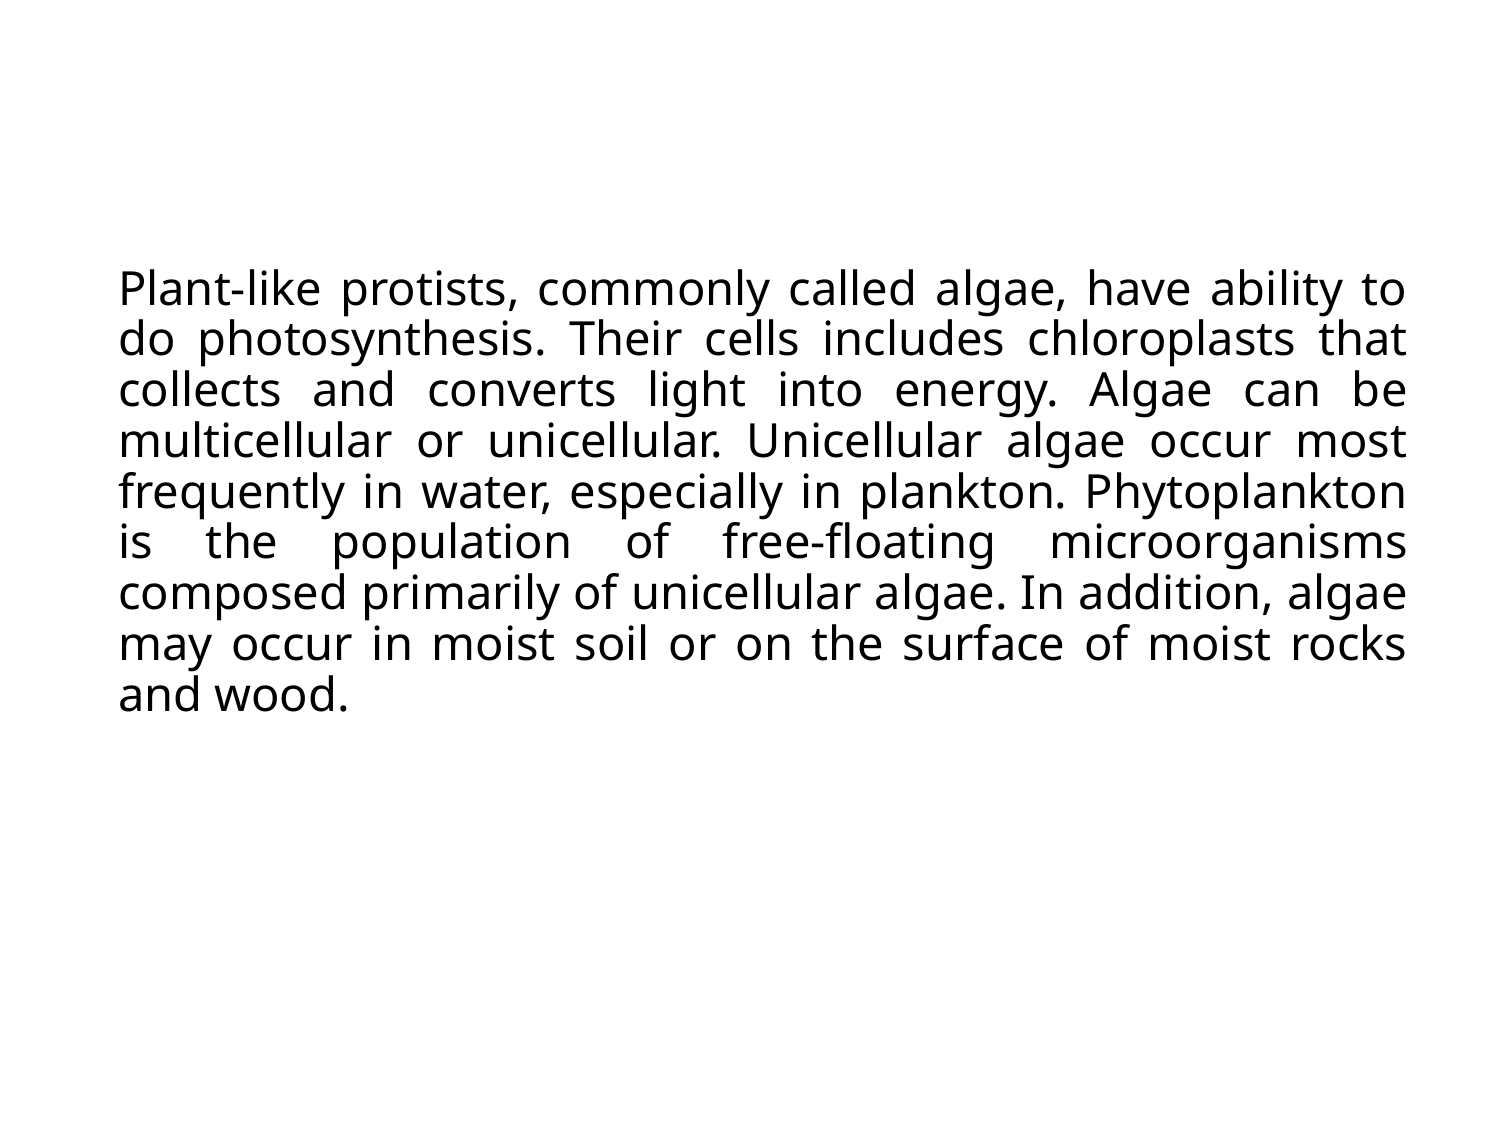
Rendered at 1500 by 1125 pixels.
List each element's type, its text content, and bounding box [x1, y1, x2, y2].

title Plant-like protists, commonly called algae, have ability to do photosynthesis. Their cells includes chloroplasts that collects and converts light into energy. Algae can be multicellular or unicellular. Unicellular algae occur most frequently in water, especially in plankton. Phytoplankton is the population of free‐floating microorganisms composed primarily of unicellular algae. In addition, algae may occur in moist soil or on the surface of moist rocks and wood. [103, 256, 1425, 729]
